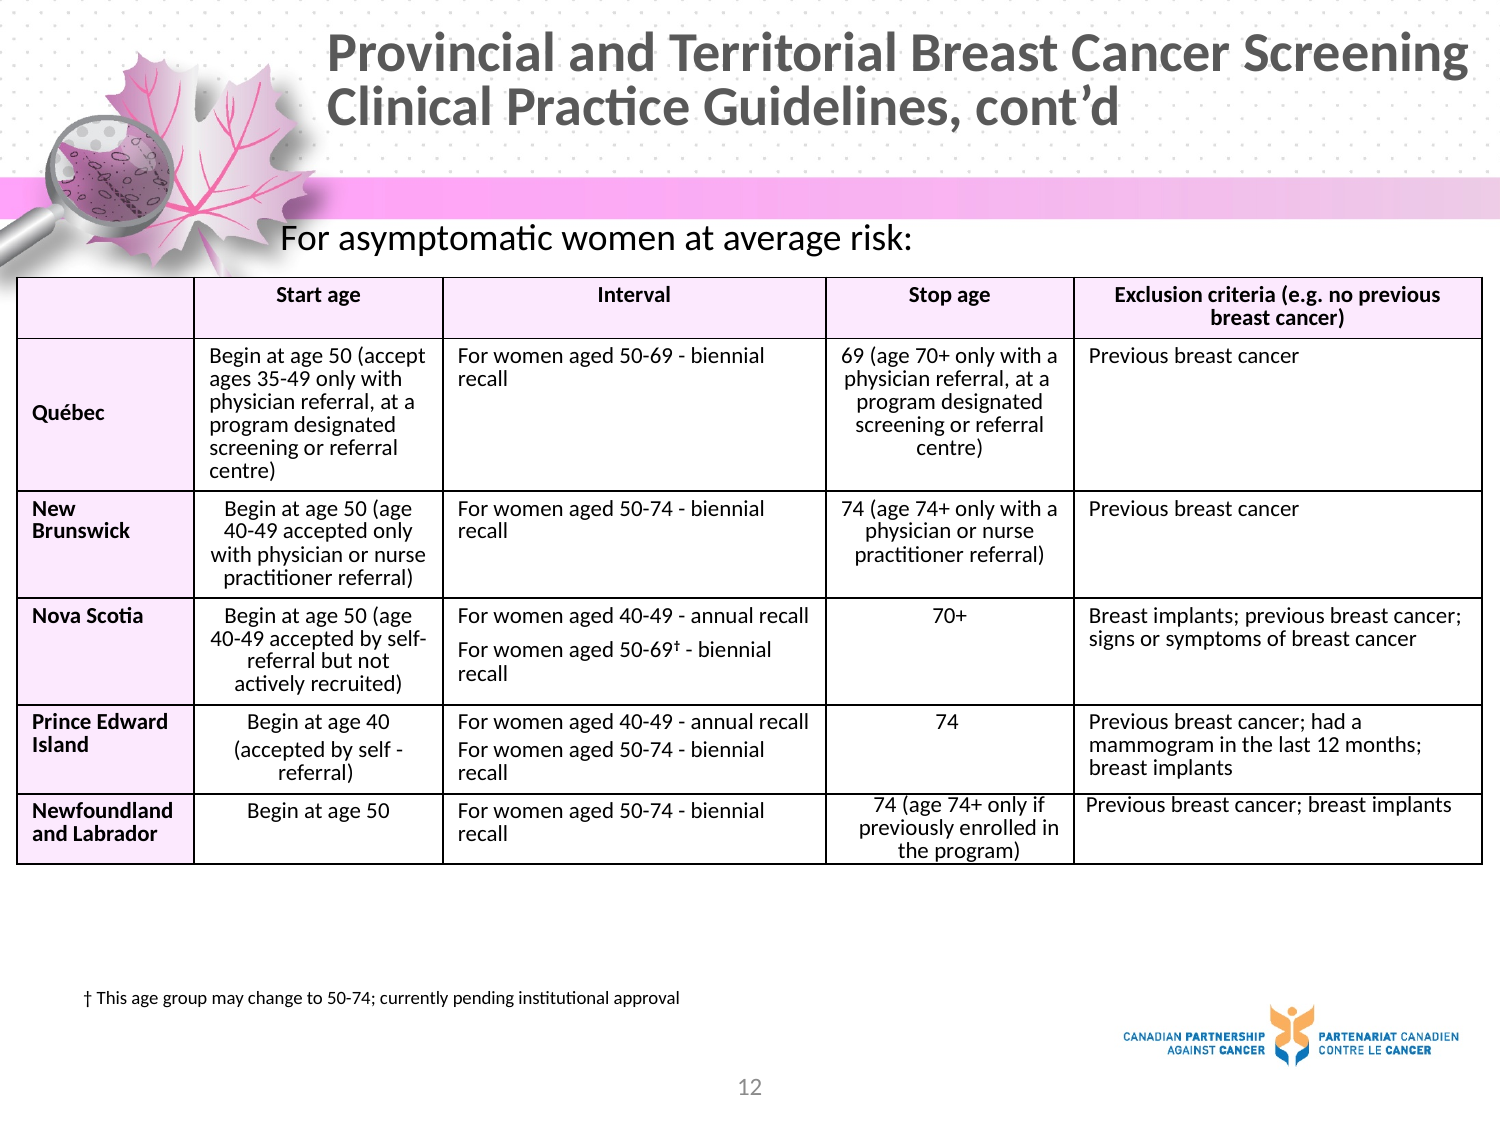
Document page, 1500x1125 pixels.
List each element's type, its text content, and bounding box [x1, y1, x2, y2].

table_cell For women aged 50-74 - biennial recall [444, 492, 825, 597]
table_header Interval [444, 278, 825, 338]
table_cell For women aged 40-49 - annual recall For women aged 50-69† - biennial recall [444, 599, 825, 704]
table_cell Québec [18, 339, 193, 490]
title Provincial and Territorial Breast Cancer Screening Clinical Practice Guidelines, cont’d [312, 19, 1500, 209]
table_cell 74 (age 74+ only with a physician or nurse practitioner referral) [827, 492, 1073, 597]
table_cell Previous breast cancer [1075, 339, 1481, 490]
table_cell Previous breast cancer [1075, 492, 1481, 597]
table_cell Begin at age 50 (accept ages 35-49 only with physician referral, at a program designated screening or referral centre) [195, 339, 442, 490]
slide_number 12 [697, 1052, 802, 1118]
table_cell Prince Edward Island [18, 706, 193, 793]
table_cell For women aged 50-74 - biennial recall [444, 795, 825, 863]
text_box For asymptomatic women at average risk: [265, 205, 1400, 266]
table_cell New Brunswick [18, 492, 193, 597]
picture [0, 0, 1500, 1125]
table_header Exclusion criteria (e.g. no previous breast cancer) [1075, 278, 1481, 338]
table_cell 74 (age 74+ only if previously enrolled in the program) [827, 795, 1073, 863]
table_cell 70+ [827, 599, 1073, 704]
table_cell Begin at age 50 (age 40-49 accepted by self-referral but not actively recruited) [195, 599, 442, 704]
table_header Start age [195, 278, 442, 338]
table_cell Breast implants; previous breast cancer; signs or symptoms of breast cancer [1075, 599, 1481, 704]
table_cell For women aged 40-49 - annual recall For women aged 50-74 - biennial recall [444, 706, 825, 793]
text_box † This age group may change to 50-74; currently pending institutional approval [64, 978, 1435, 1039]
table_header [18, 278, 193, 338]
table_cell Previous breast cancer; breast implants [1075, 795, 1481, 863]
table_cell Begin at age 40 (accepted by self -referral) [195, 706, 442, 793]
table_header Stop age [827, 278, 1073, 338]
table_cell Begin at age 50 (age 40-49 accepted only with physician or nurse practitioner referral) [195, 492, 442, 597]
table_cell Previous breast cancer; had a mammogram in the last 12 months; breast implants [1075, 706, 1481, 793]
table_cell Nova Scotia [18, 599, 193, 704]
table_cell For women aged 50-69 - biennial recall [444, 339, 825, 490]
table_cell Begin at age 50 [195, 795, 442, 863]
table_cell 69 (age 70+ only with a physician referral, at a program designated screening or referral centre) [827, 339, 1073, 490]
table_cell Newfoundland and Labrador [18, 795, 193, 863]
table_cell 74 [827, 706, 1073, 793]
